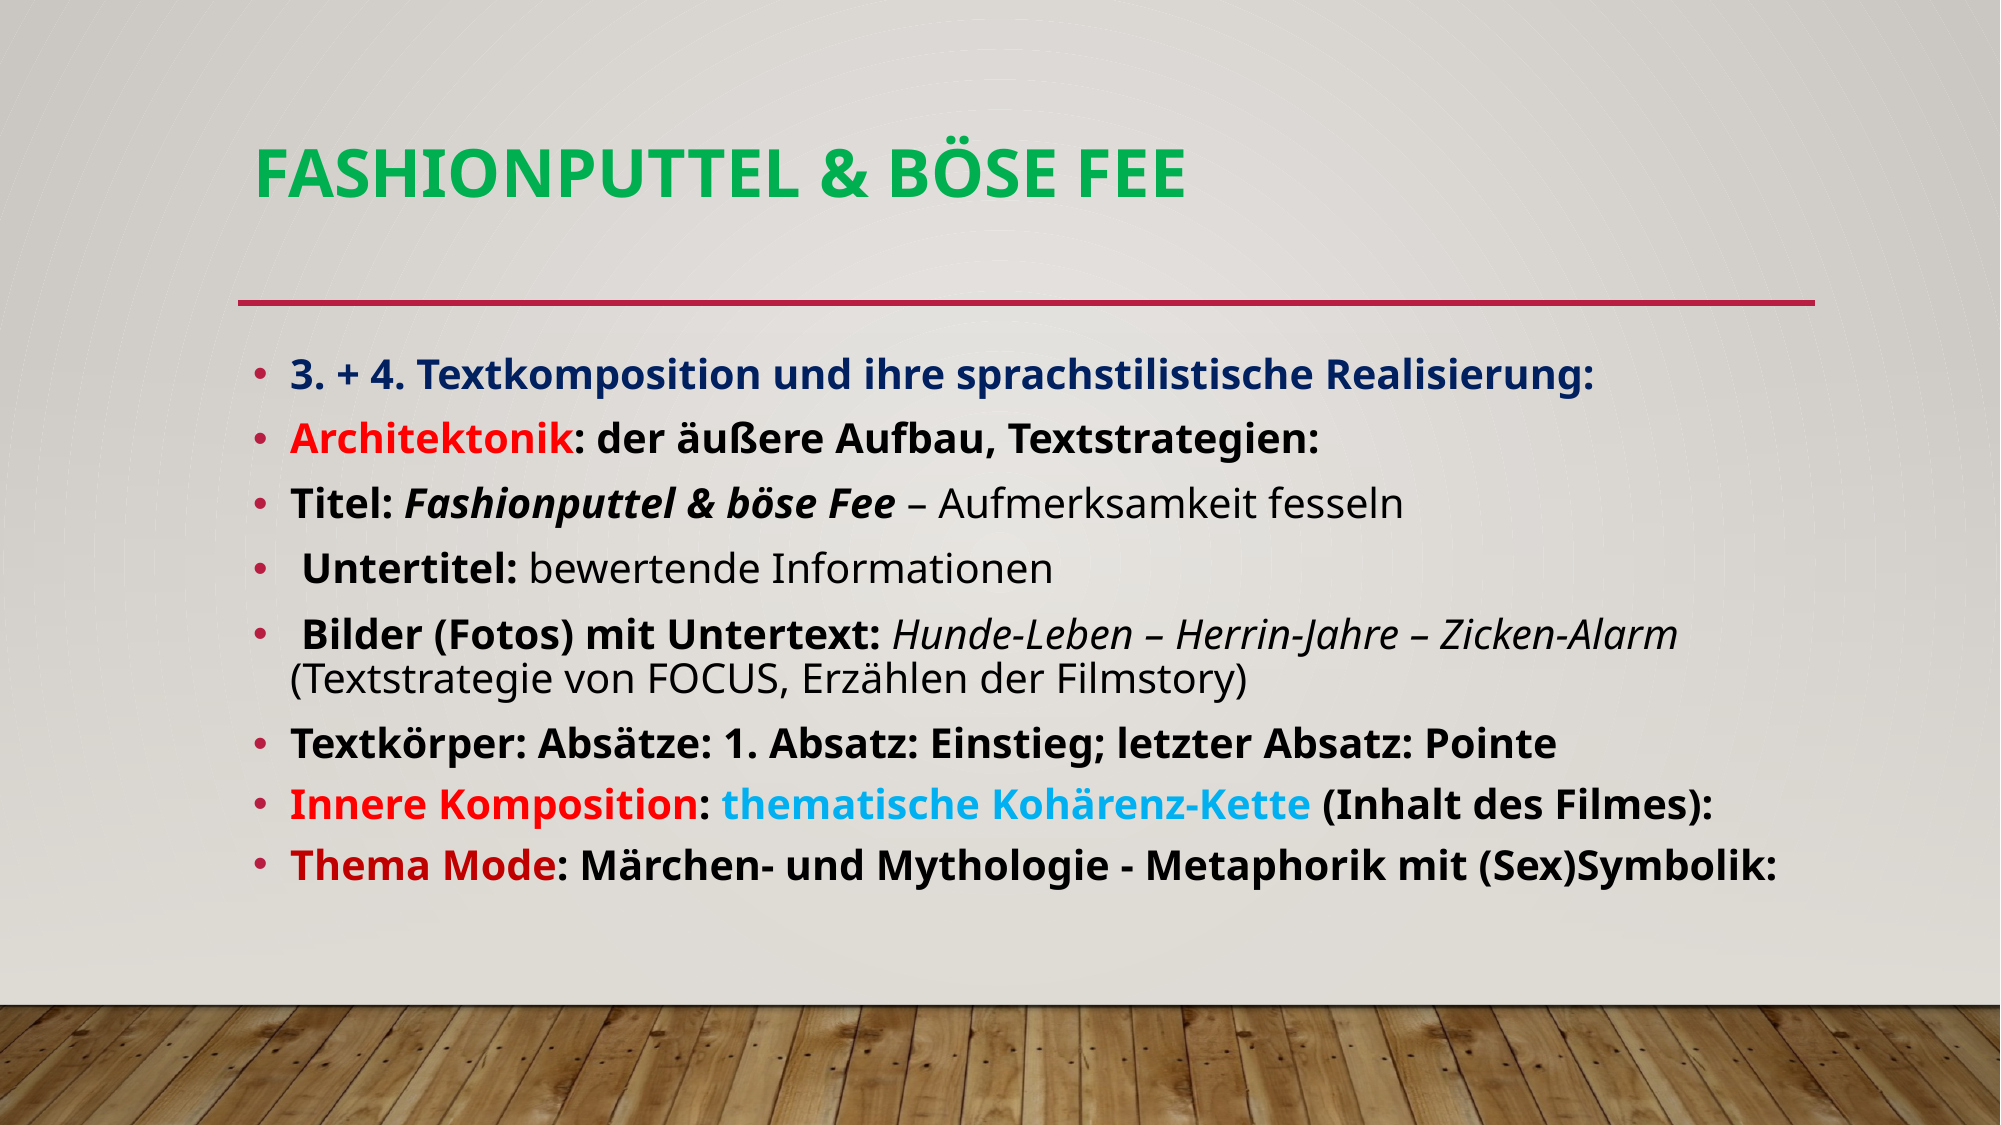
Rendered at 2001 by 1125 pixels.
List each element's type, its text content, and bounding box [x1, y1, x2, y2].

title Fashionputtel & böse Fee [238, 131, 1814, 305]
list 3. + 4. Textkomposition und ihre sprachstilistische Realisierung: Architektonik: der äußere Aufbau, Textstrategien: Titel: Fashionputtel & böse Fee – Aufmerksamkeit fesseln Untertitel: bewertende Informationen Bilder (Fotos) mit Untertext: Hunde-Leben – Herrin-Jahre – Zicken-Alarm (Textstrategie von FOCUS, Erzählen der Filmstory) Textkörper: Absätze: 1. Absatz: Einstieg; letzter Absatz: Pointe Innere Komposition: thematische Kohärenz-Kette (Inhalt des Filmes): Thema Mode: Märchen- und Mythologie - Metaphorik mit (Sex)Symbolik: [238, 330, 1814, 897]
picture [0, 1005, 2000, 1125]
